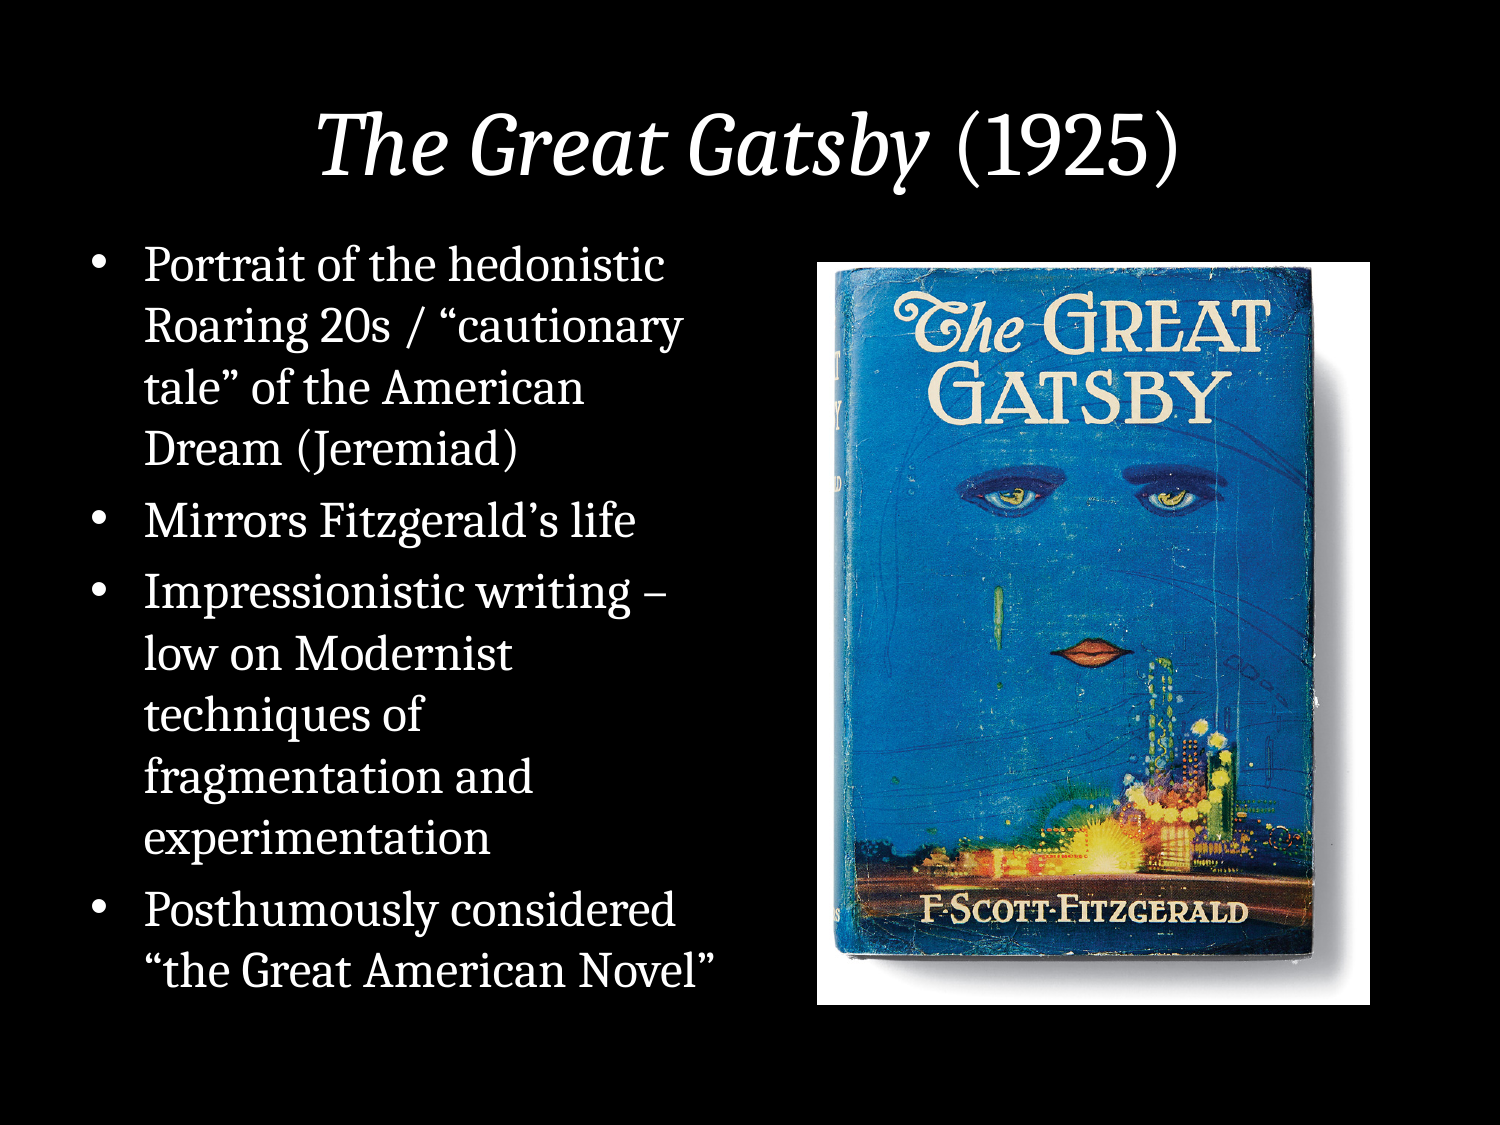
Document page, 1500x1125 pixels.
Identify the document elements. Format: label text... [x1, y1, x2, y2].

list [817, 262, 1370, 1006]
title The Great Gatsby (1925) [75, 45, 1425, 233]
list Portrait of the hedonistic Roaring 20s / “cautionary tale” of the American Dream (Jeremiad) Mirrors Fitzgerald’s life Impressionistic writing – low on Modernist techniques of fragmentation and experimentation Posthumously considered “the Great American Novel” [75, 222, 738, 1055]
